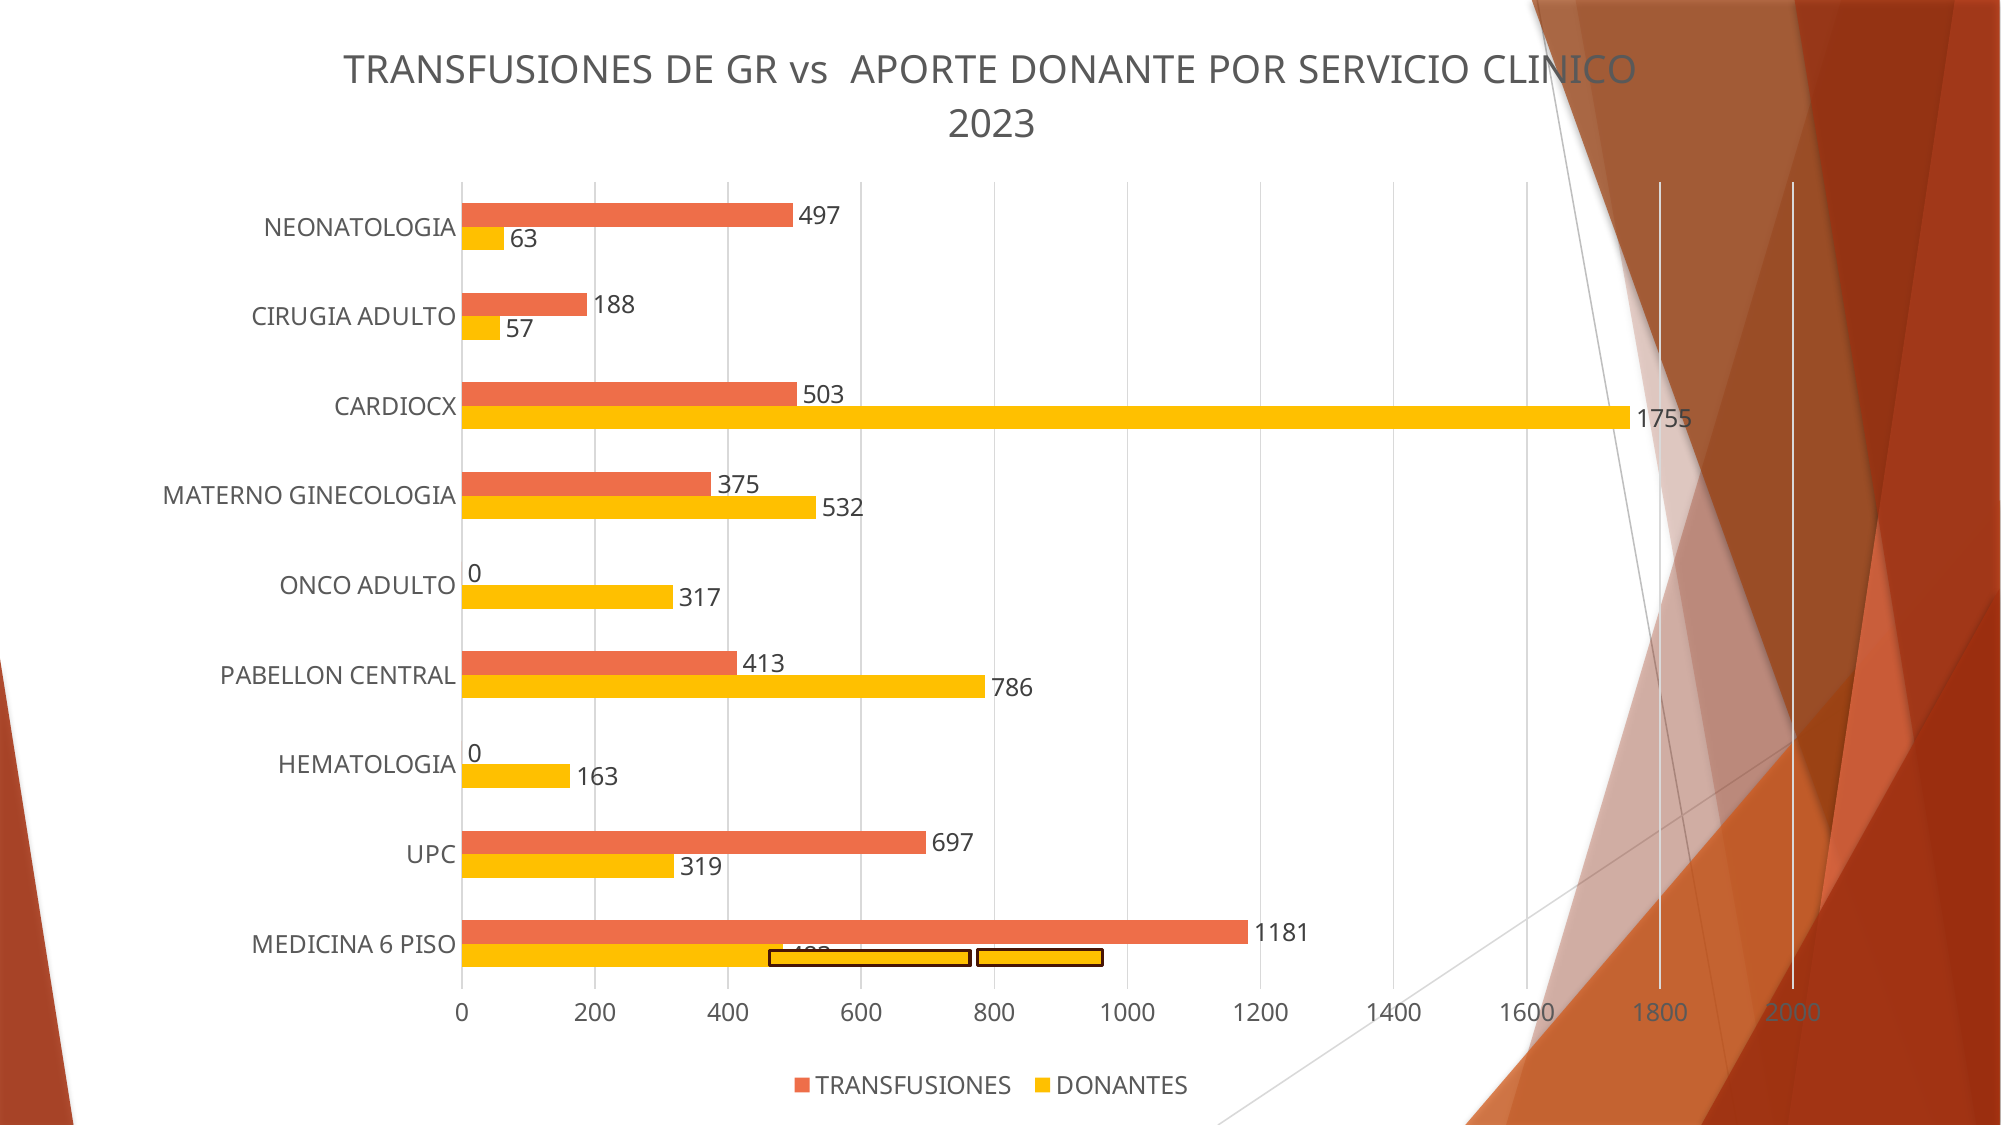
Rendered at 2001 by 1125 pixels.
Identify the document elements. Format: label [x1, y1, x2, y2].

chart [127, 0, 1857, 1109]
